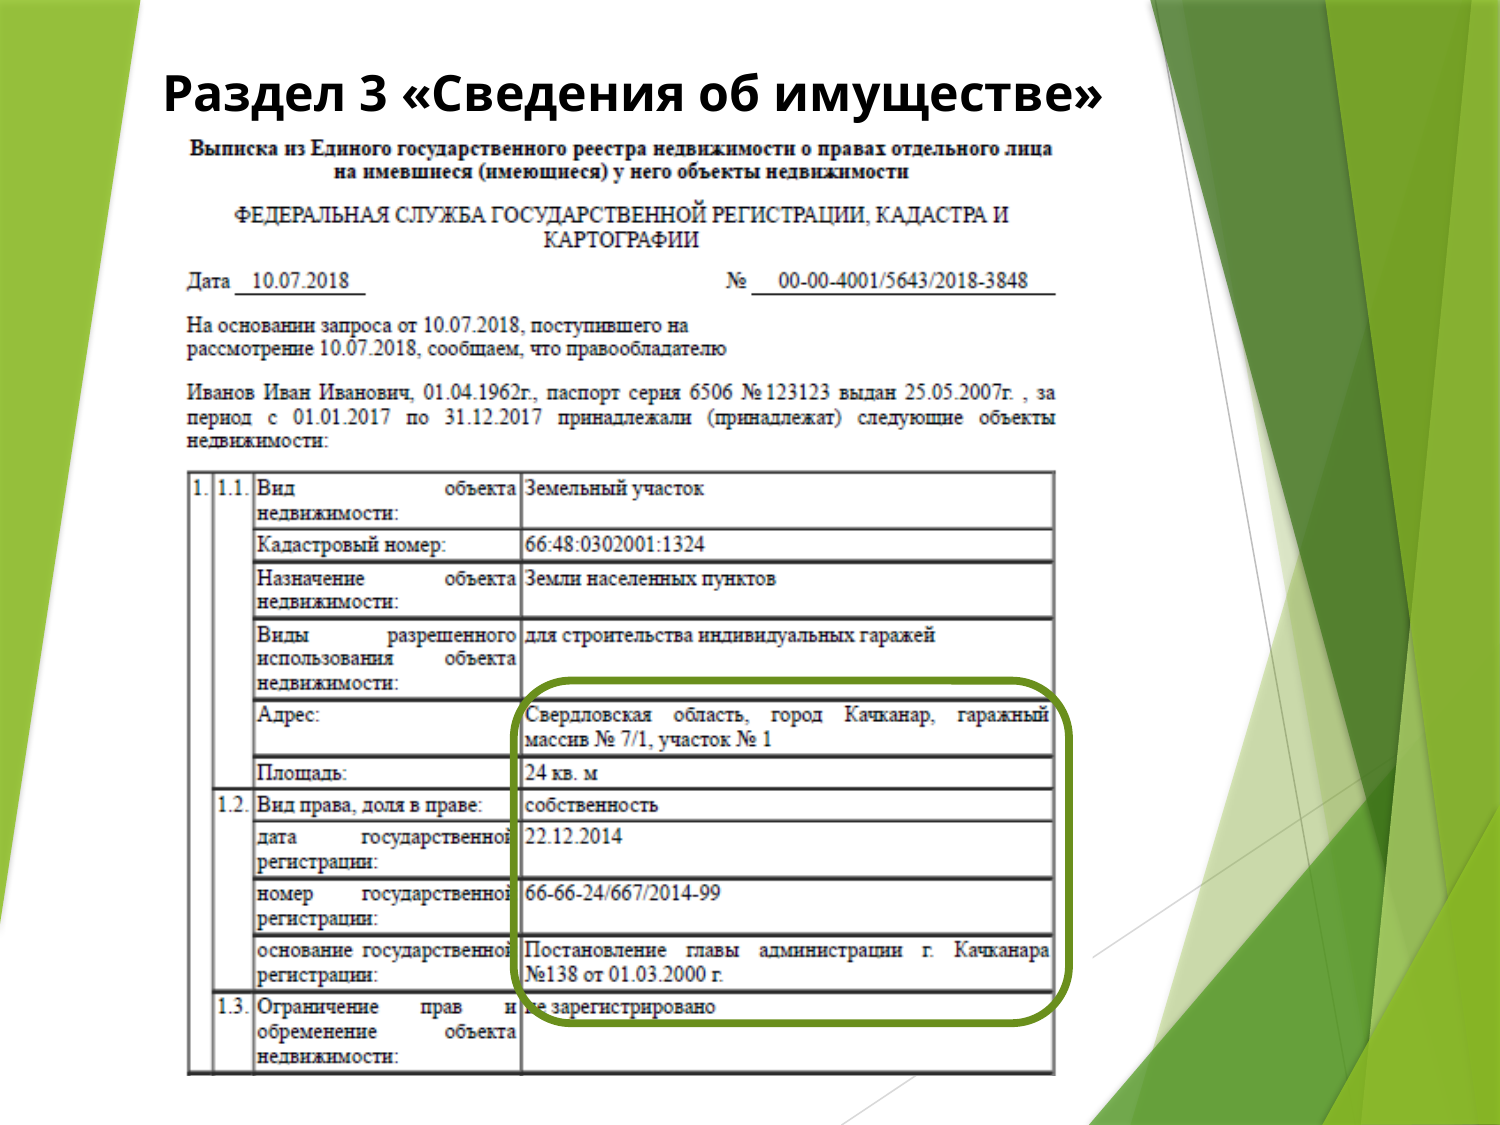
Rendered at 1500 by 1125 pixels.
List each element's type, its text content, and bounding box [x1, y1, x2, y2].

picture [182, 129, 1093, 1076]
text_box Раздел 3 «Сведения об имуществе» [147, 54, 1211, 130]
